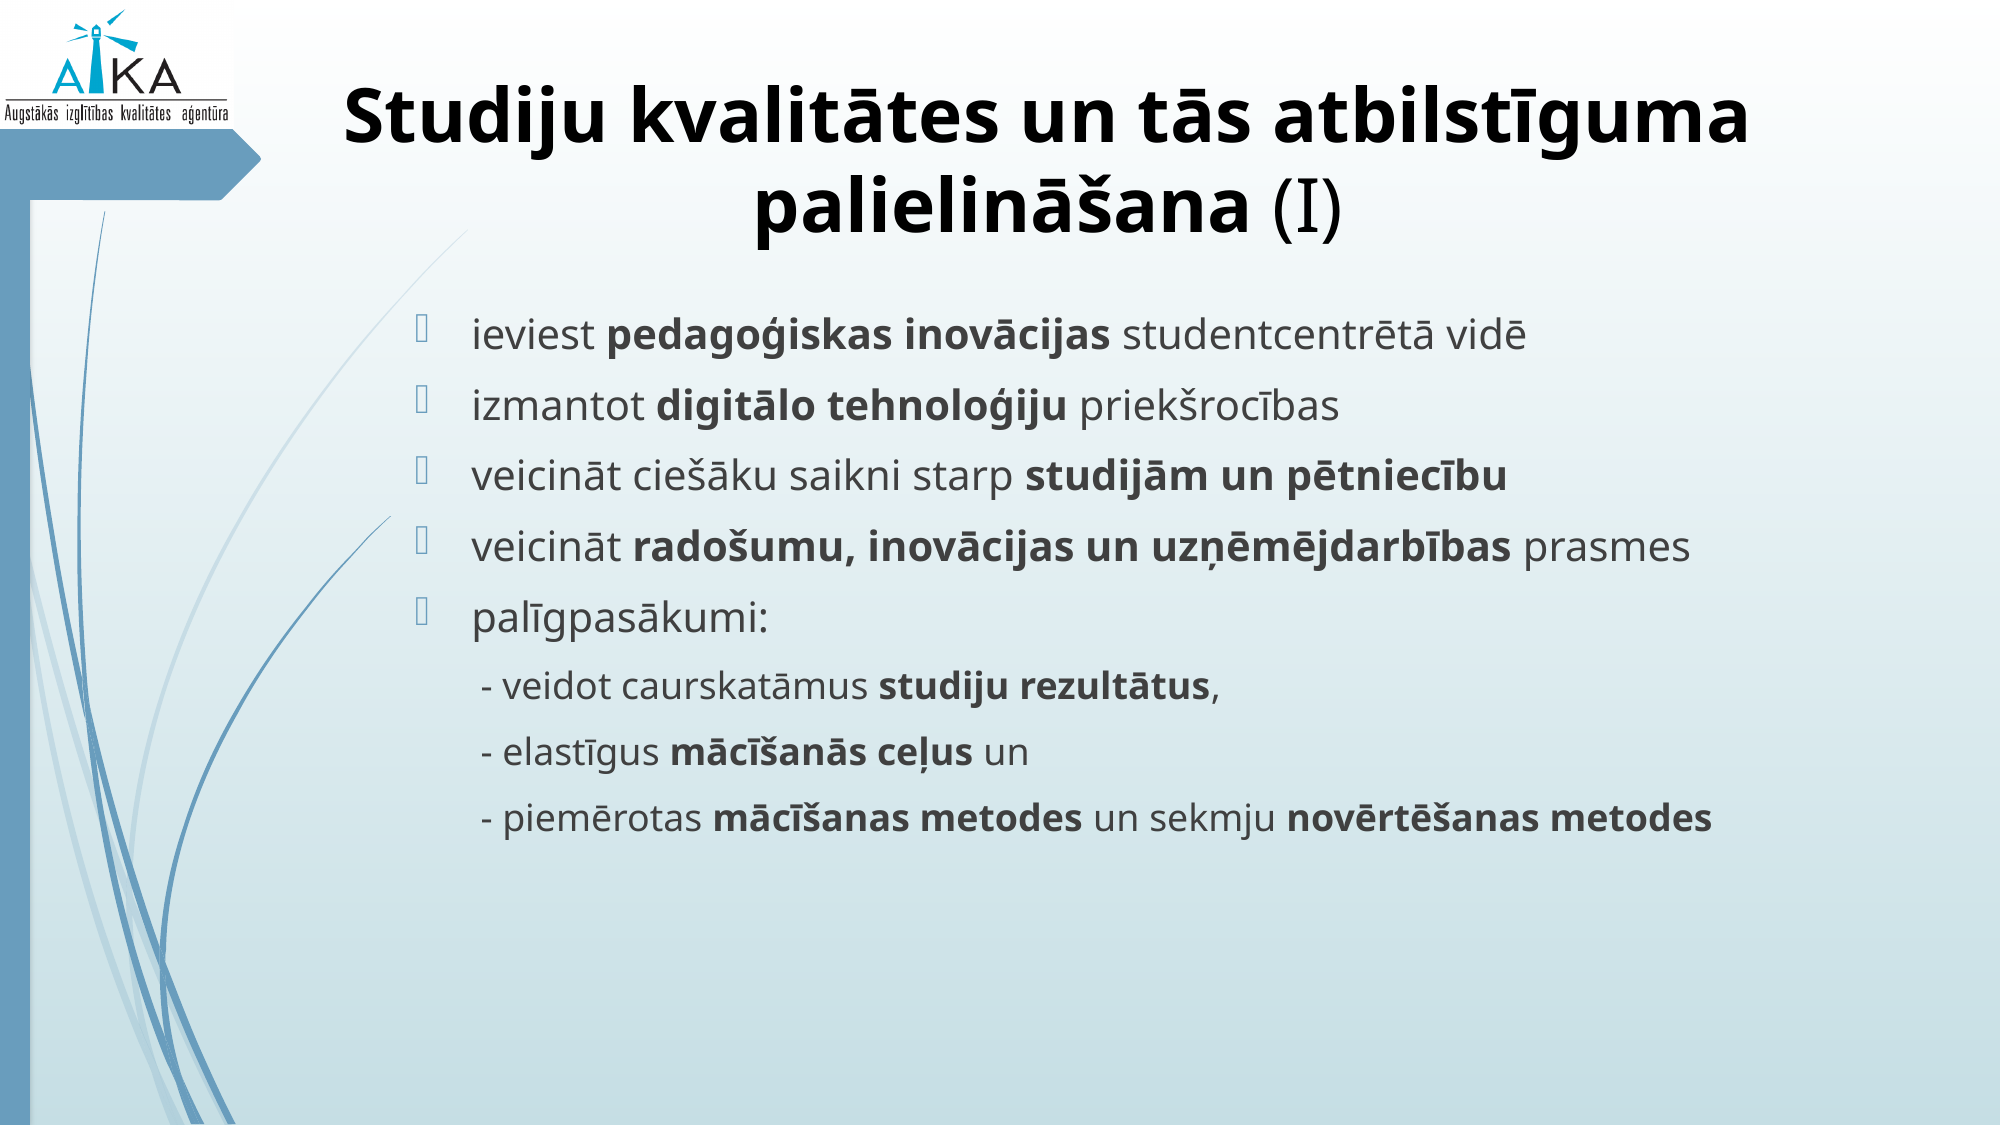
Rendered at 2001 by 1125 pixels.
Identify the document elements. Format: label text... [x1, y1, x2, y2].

picture [0, 0, 235, 129]
title Studiju kvalitātes un tās atbilstīguma palielināšana (I) [233, 59, 1863, 278]
list ieviest pedagoģiskas inovācijas studentcentrētā vidē izmantot digitālo tehnoloģiju priekšrocības veicināt ciešāku saikni starp studijām un pētniecību veicināt radošumu, inovācijas un uzņēmējdarbības prasmes palīgpasākumi: - veidot caurskatāmus studiju rezultātus, - elastīgus mācīšanās ceļus un - piemērotas mācīšanas metodes un sekmju novērtēšanas metodes [399, 299, 1888, 970]
